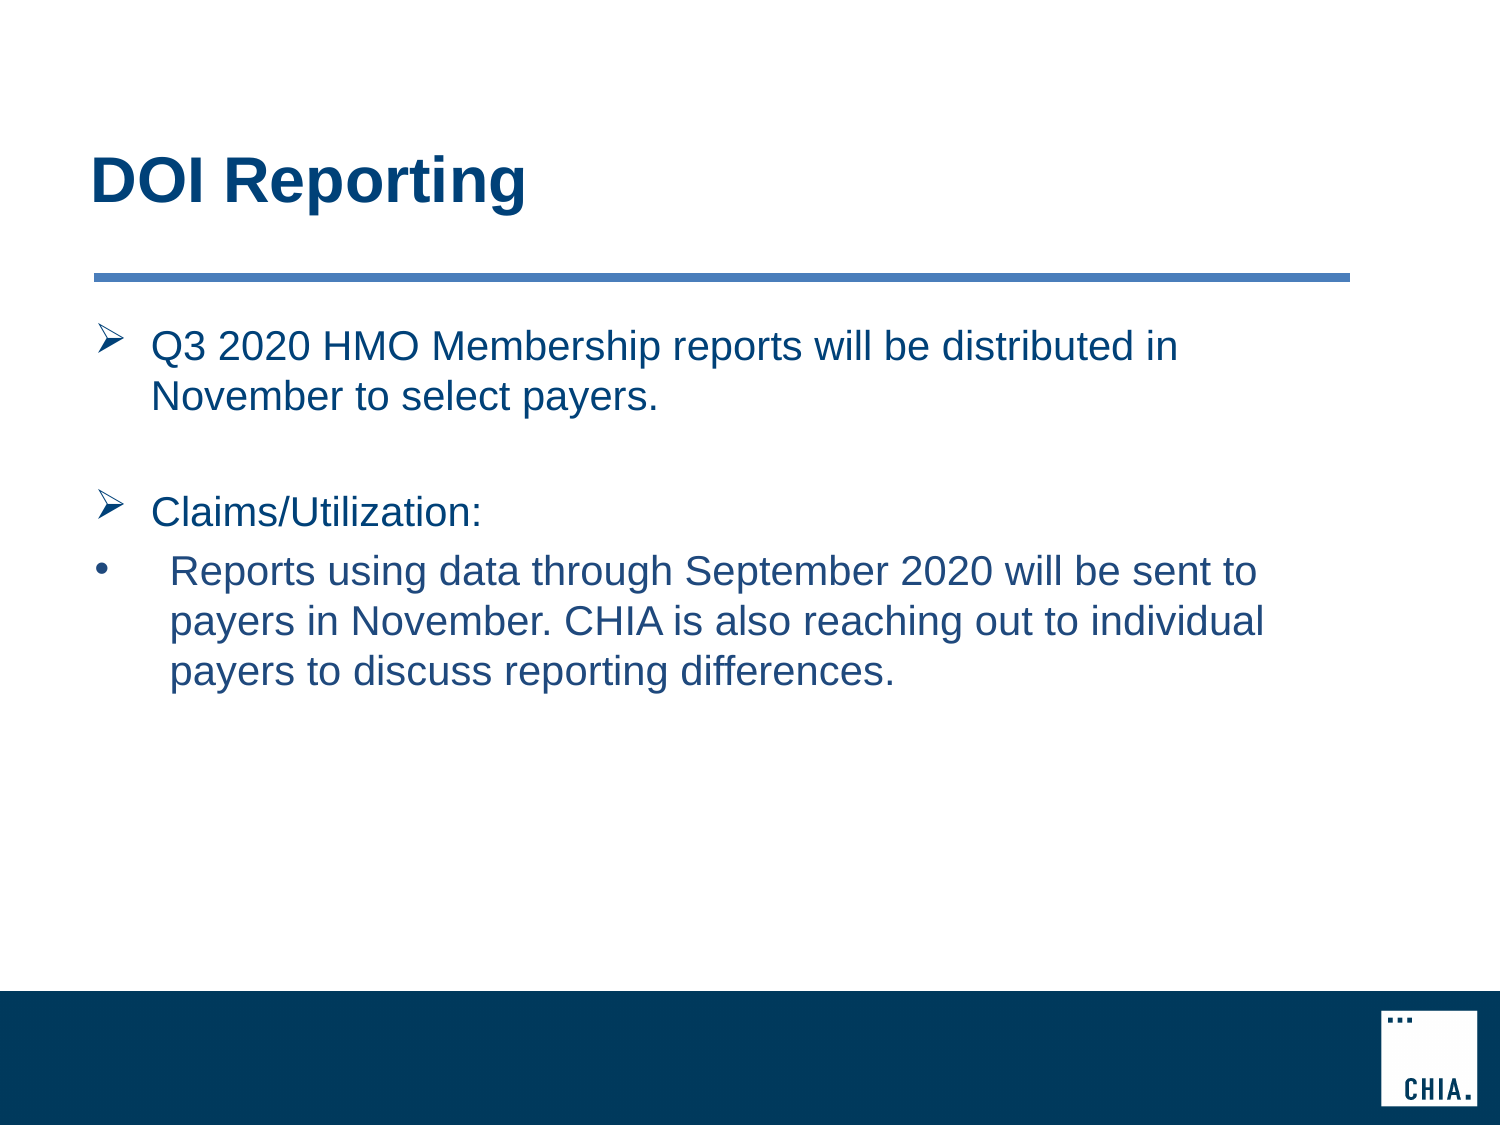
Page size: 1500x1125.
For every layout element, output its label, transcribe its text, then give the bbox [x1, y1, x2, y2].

title DOI Reporting [75, 93, 1351, 261]
subtitle Q3 2020 HMO Membership reports will be distributed in November to select payers. Claims/Utilization: Reports using data through September 2020 will be sent to payers in November. CHIA is also reaching out to individual payers to discuss reporting differences. [79, 310, 1353, 987]
picture [0, 991, 1500, 1125]
